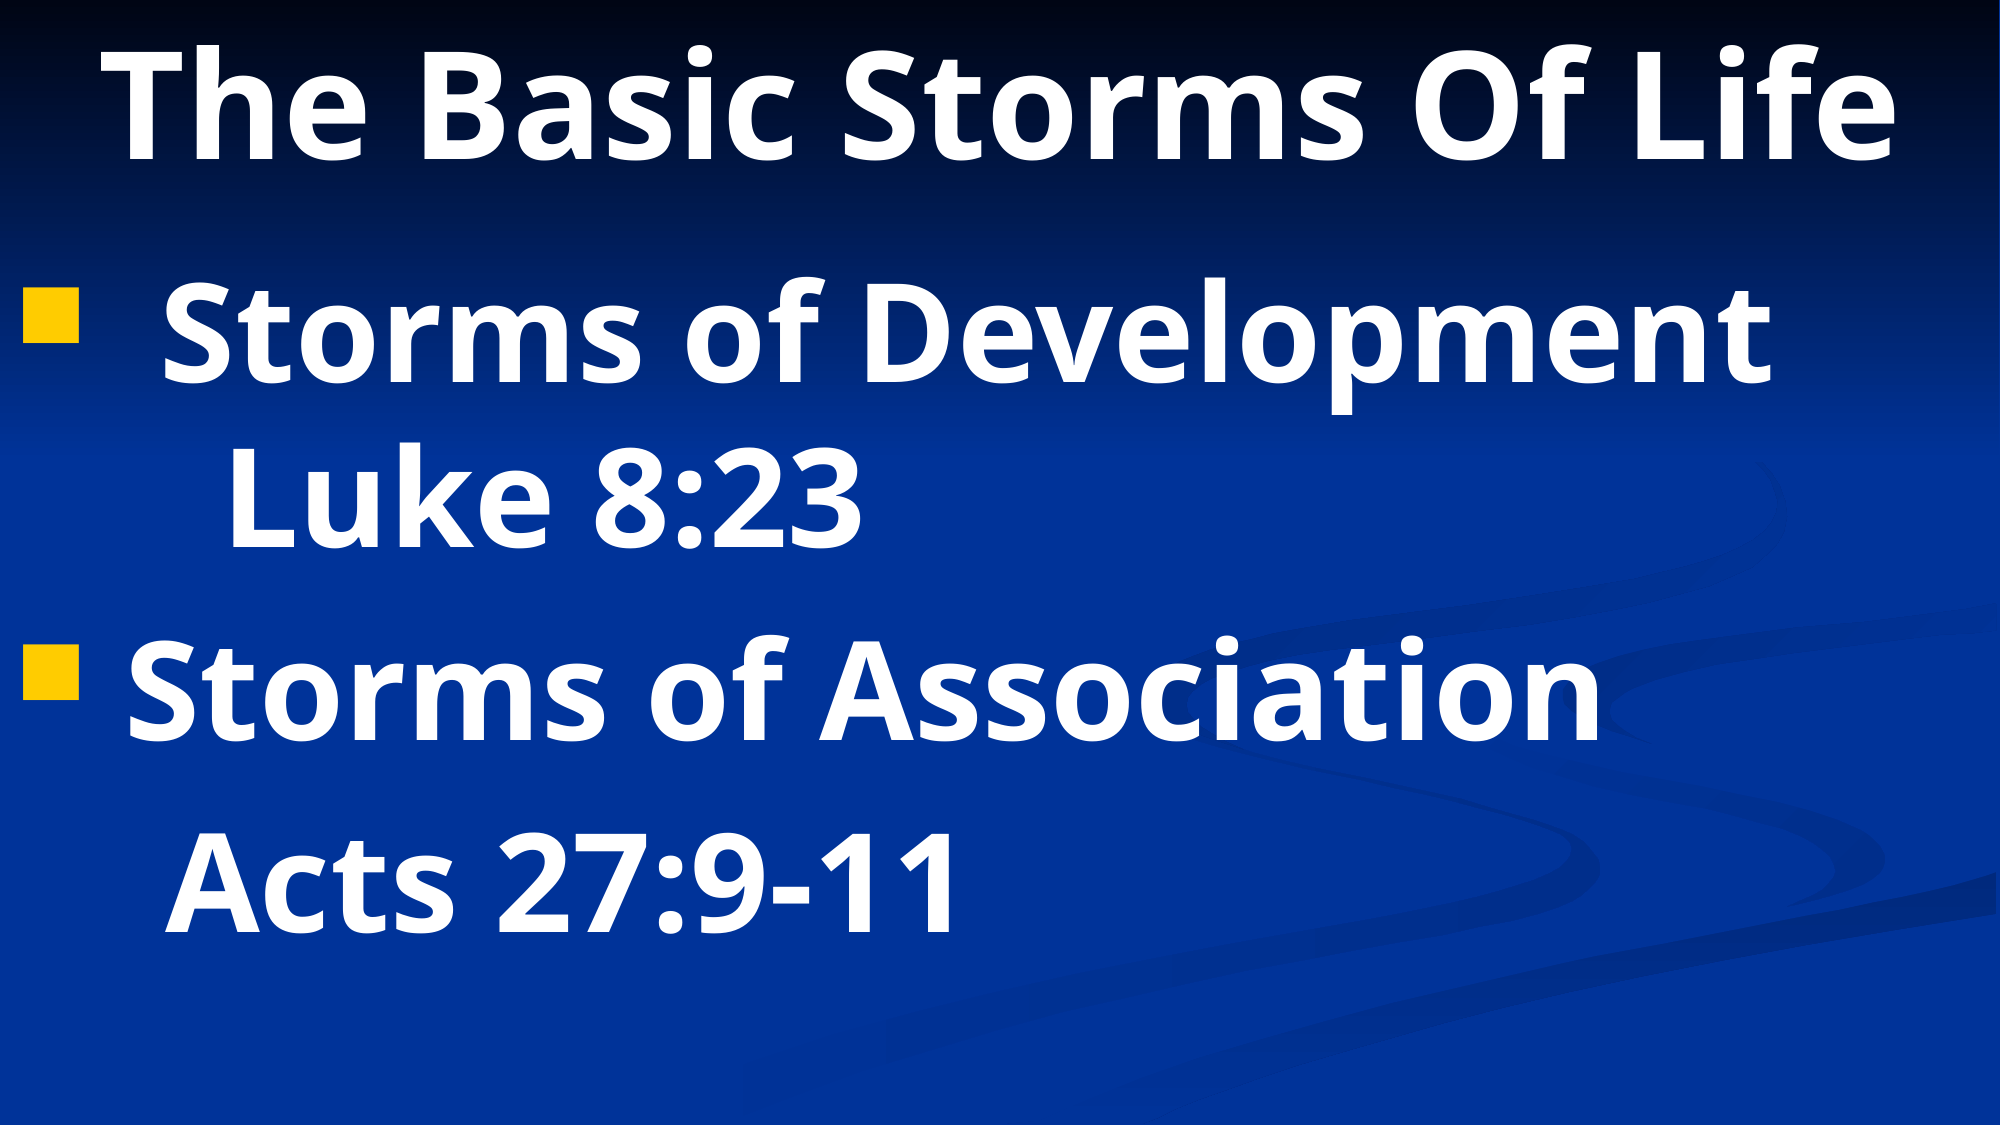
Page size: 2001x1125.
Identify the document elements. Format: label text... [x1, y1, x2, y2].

title The Basic Storms Of Life [0, 0, 2000, 201]
list Storms of Development Luke 8:23 Storms of Association Acts 27:9-11 [0, 237, 2000, 1088]
